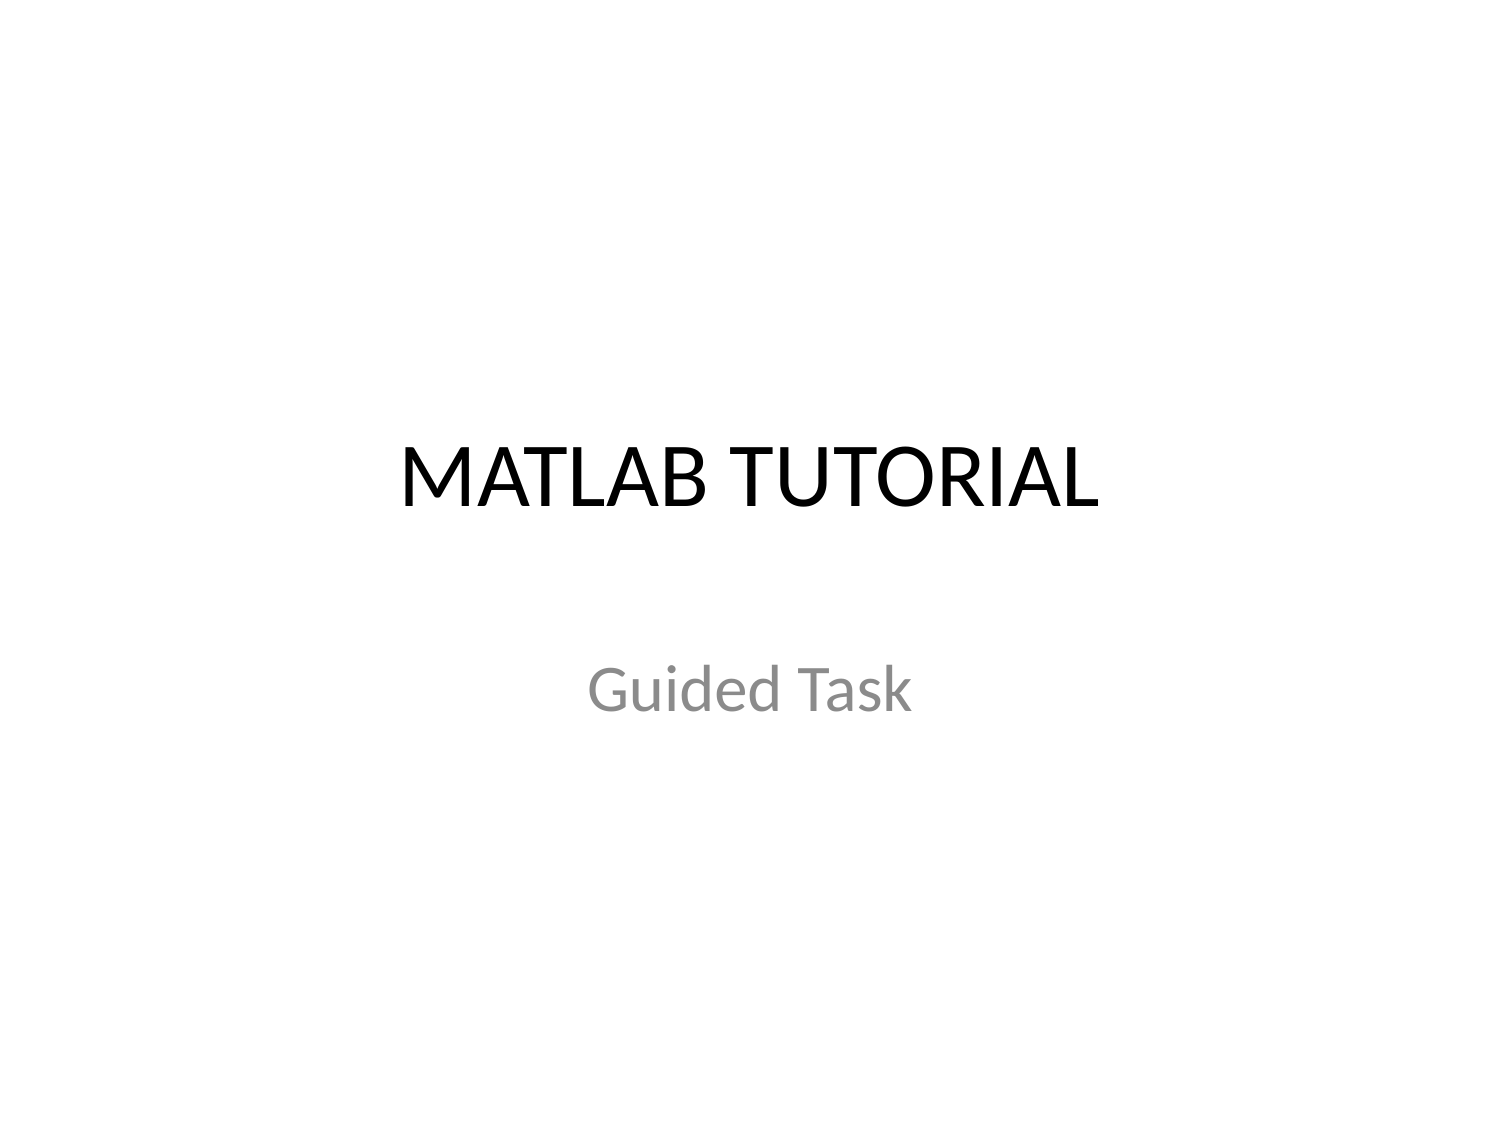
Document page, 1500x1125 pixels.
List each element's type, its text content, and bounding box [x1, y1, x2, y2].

subtitle Guided Task [225, 637, 1275, 925]
title MATLAB TUTORIAL [112, 349, 1388, 591]
